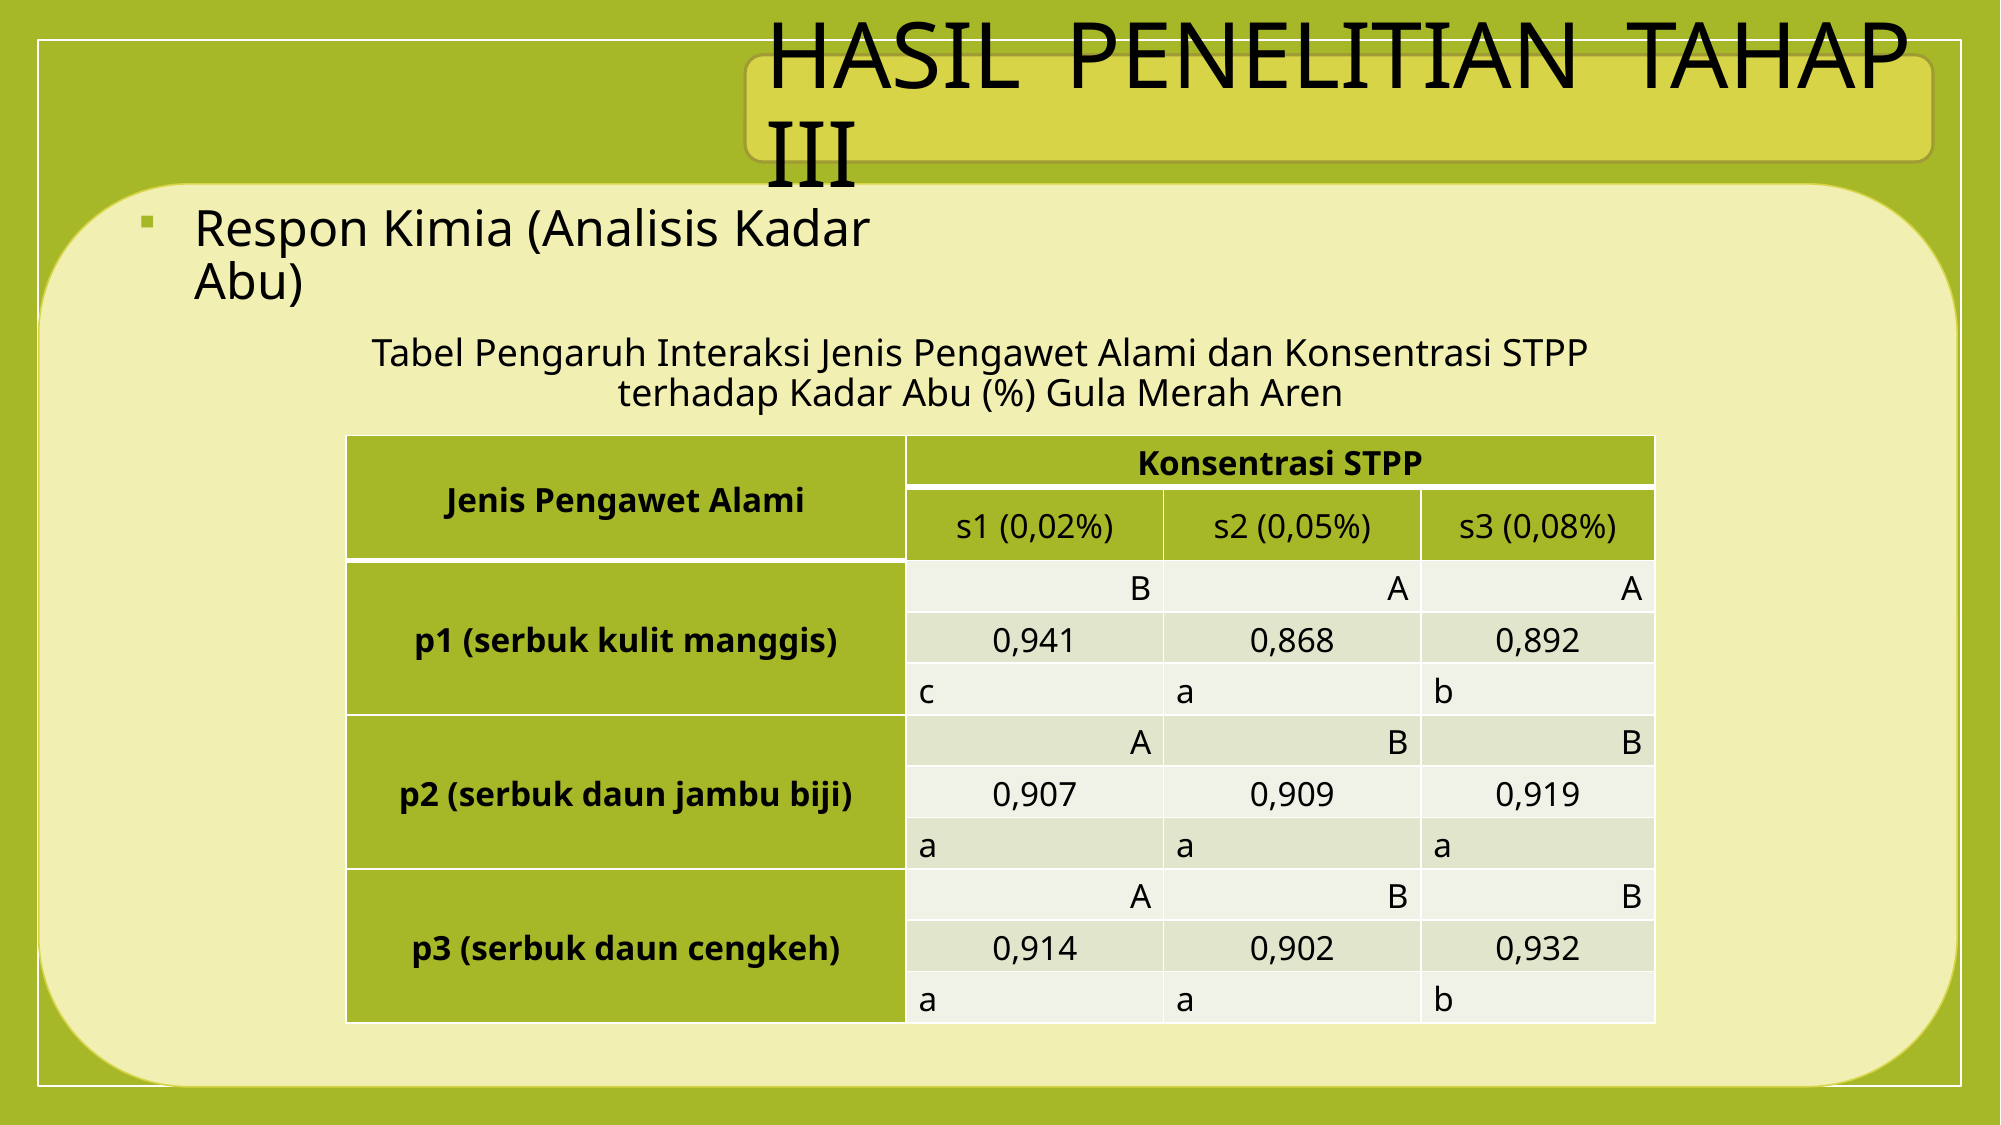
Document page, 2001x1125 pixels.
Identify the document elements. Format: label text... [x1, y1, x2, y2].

table_cell B [907, 561, 1163, 611]
table_cell B [1164, 870, 1420, 919]
table_cell p2 (serbuk daun jambu biji) [347, 716, 905, 868]
table_cell c [907, 664, 1163, 714]
text_box HASIL PENELITIAN TAHAP III [743, 53, 1935, 164]
table_cell s3 (0,08%) [1422, 490, 1654, 560]
table_cell p1 (serbuk kulit manggis) [347, 563, 905, 714]
table_cell a [1164, 972, 1420, 1022]
text_box Tabel Pengaruh Interaksi Jenis Pengawet Alami dan Konsentrasi STPP terhadap Kadar Abu (%) Gula Merah Aren [345, 326, 1616, 435]
table_cell b [1422, 972, 1654, 1022]
table_header Konsentrasi STPP [907, 436, 1654, 484]
table_cell 0,868 [1164, 613, 1420, 662]
table_header Jenis Pengawet Alami [347, 436, 905, 558]
table_cell b [1422, 664, 1654, 714]
table_cell A [907, 870, 1163, 919]
table_cell 0,932 [1422, 921, 1654, 971]
table_cell B [1422, 870, 1654, 919]
subtitle Respon Kimia (Analisis Kadar Abu) [123, 195, 913, 257]
table_cell a [1164, 818, 1420, 868]
table_cell B [1422, 716, 1654, 765]
table_cell 0,919 [1422, 767, 1654, 817]
table_cell 0,909 [1164, 767, 1420, 817]
table_cell p3 (serbuk daun cengkeh) [347, 870, 905, 1022]
table_cell 0,892 [1422, 613, 1654, 662]
table_cell a [907, 972, 1163, 1022]
table_cell s2 (0,05%) [1164, 490, 1420, 560]
table_cell 0,941 [907, 613, 1163, 662]
table_cell a [1422, 818, 1654, 868]
table_cell 0,914 [907, 921, 1163, 971]
table_cell s1 (0,02%) [907, 490, 1163, 560]
text_box [37, 183, 1959, 1088]
table_cell 0,907 [907, 767, 1163, 817]
table_cell A [1164, 561, 1420, 611]
table_cell A [907, 716, 1163, 765]
table_cell B [1164, 716, 1420, 765]
table_cell 0,902 [1164, 921, 1420, 971]
table_cell a [907, 818, 1163, 868]
table_cell A [1422, 561, 1654, 611]
table_cell a [1164, 664, 1420, 714]
